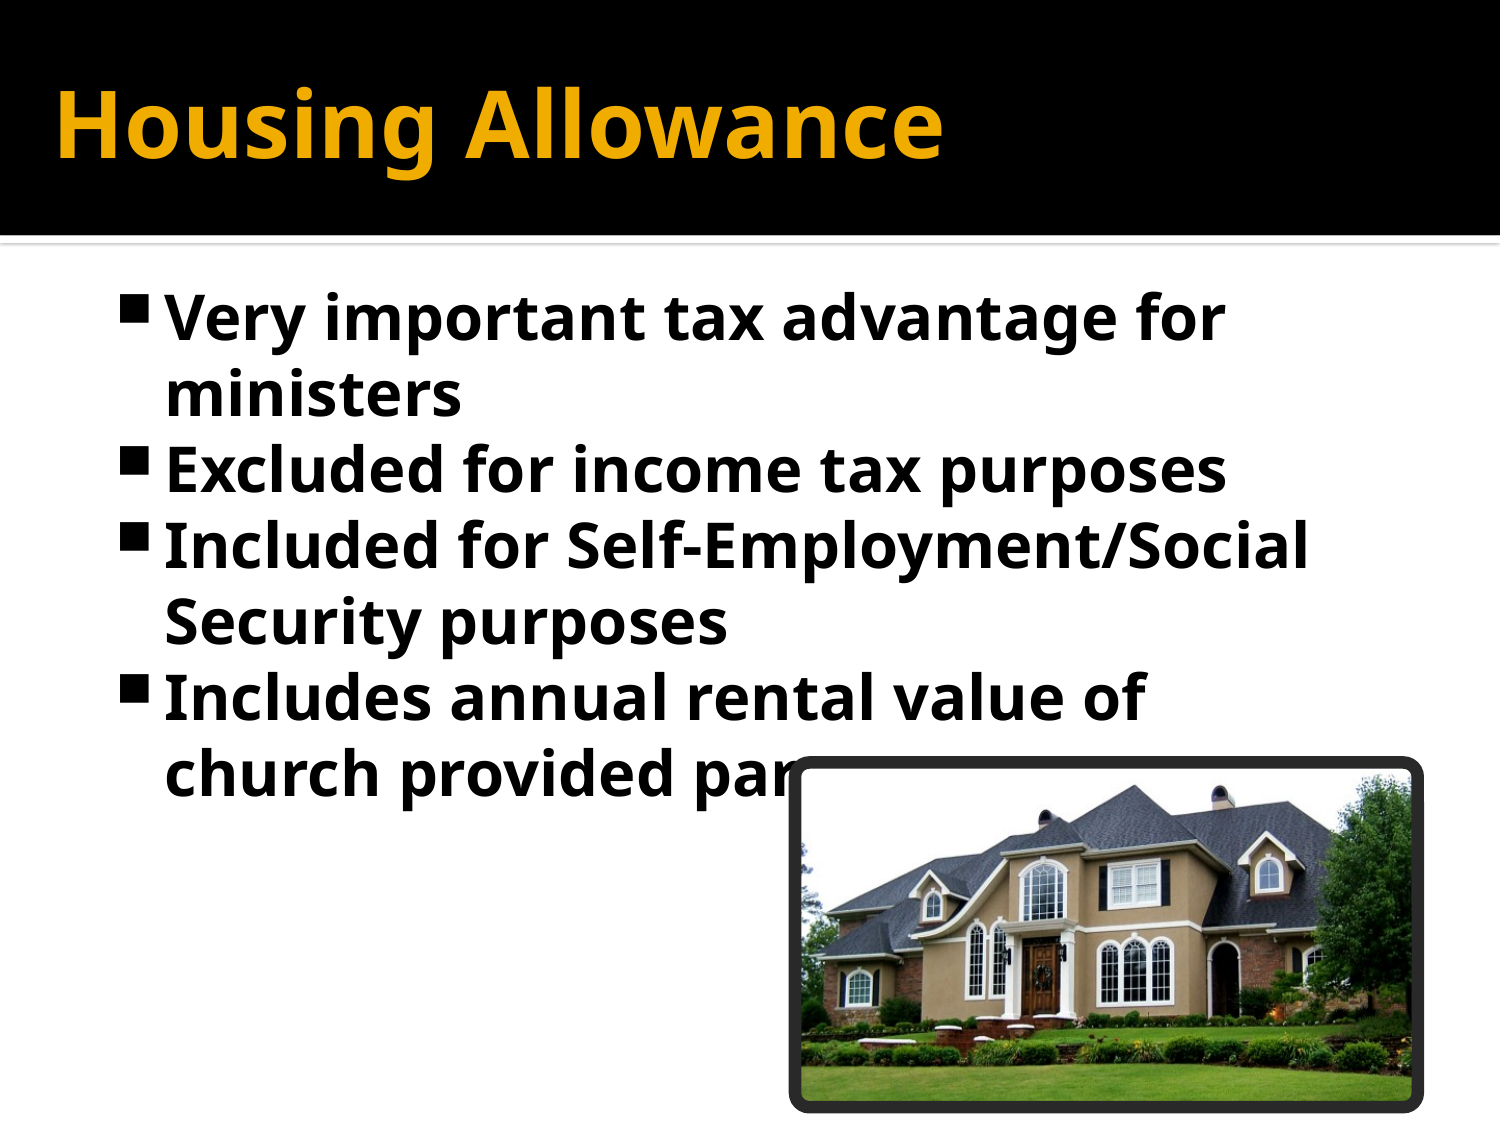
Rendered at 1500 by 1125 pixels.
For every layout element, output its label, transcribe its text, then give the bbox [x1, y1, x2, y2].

list Very important tax advantage for ministers Excluded for income tax purposes Included for Self-Employment/Social Security purposes Includes annual rental value of church provided parsonage [87, 262, 1369, 875]
title Housing Allowance [37, 50, 1288, 188]
picture [794, 762, 1418, 1108]
